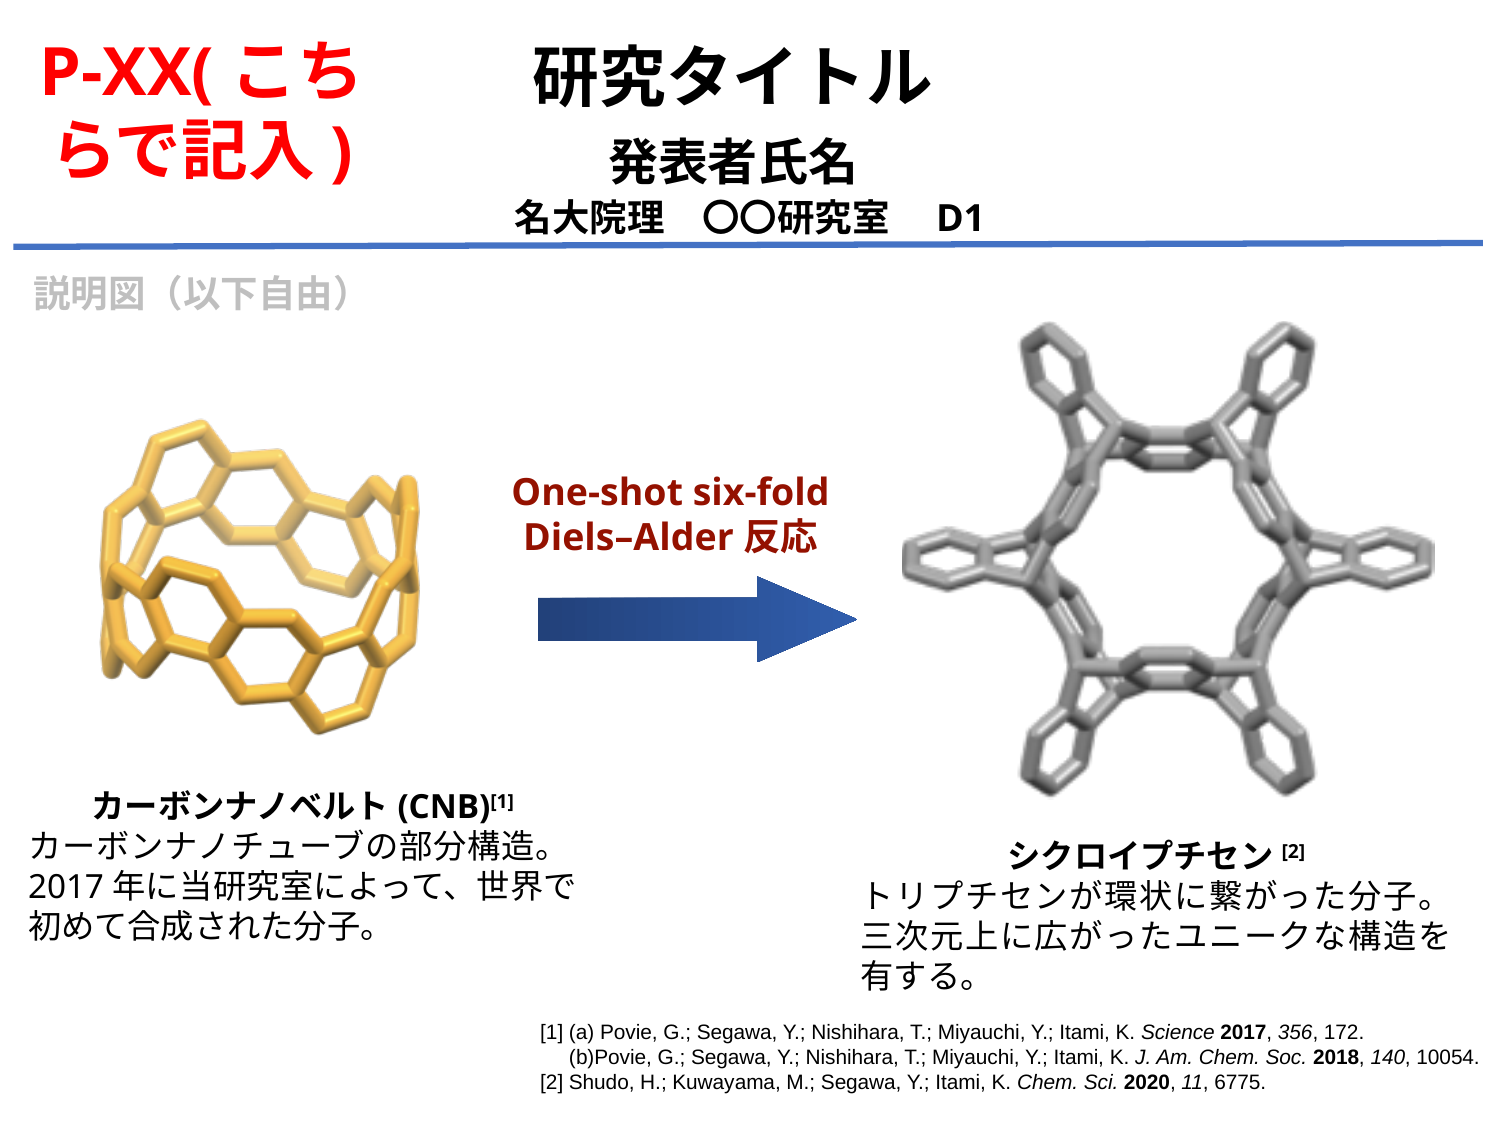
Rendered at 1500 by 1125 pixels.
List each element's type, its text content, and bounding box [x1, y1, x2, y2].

text_box [536, 574, 860, 664]
text_box シクロイプチセン[2] トリプチセンが環状に繋がった分子。三次元上に広がったユニークな構造を有する。 [845, 828, 1468, 1003]
text_box P-XX(こちらで記入) [0, 21, 404, 196]
text_box 説明図（以下自由） [18, 263, 386, 323]
text_box 研究タイトル [404, 27, 1221, 123]
text_box One-shot six-fold Diels–Alder反応 [439, 460, 901, 566]
picture [901, 321, 1435, 800]
text_box カーボンナノベルト(CNB)[1] カーボンナノチューブの部分構造。2017年に当研究室によって、世界で初めて合成された分子。 [13, 778, 593, 953]
text_box 発表者氏名 [462, 123, 1004, 199]
picture [93, 415, 425, 737]
text_box [1] (a) Povie, G.; Segawa, Y.; Nishihara, T.; Miyauchi, Y.; Itami, K. Science 2017, 356, 172. (b)Povie, G.; Segawa, Y.; Nishihara, T.; Miyauchi, Y.; Itami, K. J. Am. Chem. Soc. 2018, 140, 10054. [2] Shudo, H.; Kuwayama, M.; Segawa, Y.; Itami, K. Chem. Sci. 2020, 11, 6775. [525, 1011, 1500, 1101]
text_box 名大院理 〇〇研究室 D1 [499, 186, 1001, 242]
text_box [13, 243, 1483, 247]
